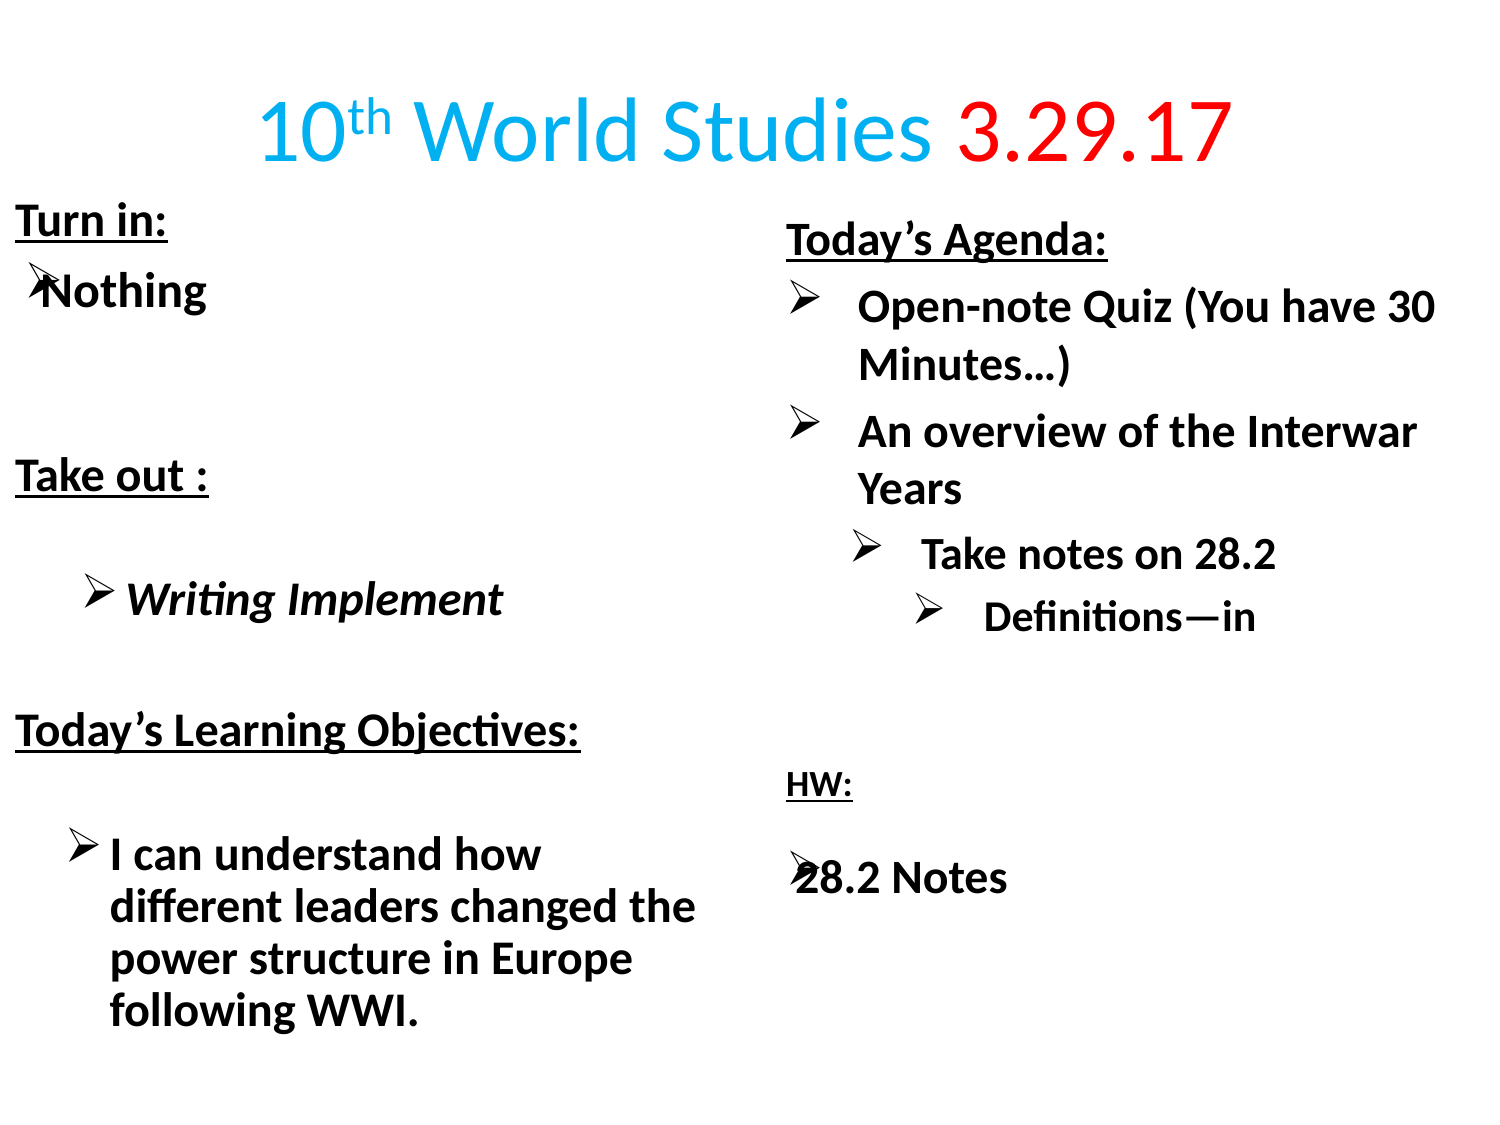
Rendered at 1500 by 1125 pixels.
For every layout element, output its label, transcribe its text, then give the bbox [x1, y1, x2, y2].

list Today’s Agenda: Open-note Quiz (You have 30 Minutes…) An overview of the Interwar Years Take notes on 28.2 Definitions—in HW: 28.2 Notes [761, 200, 1500, 955]
title 10th World Studies 3.29.17 [0, 37, 1410, 213]
list Turn in: Nothing Take out : Writing Implement Today’s Learning Objectives: I can understand how different leaders changed the power structure in Europe following WWI. [0, 187, 713, 1063]
